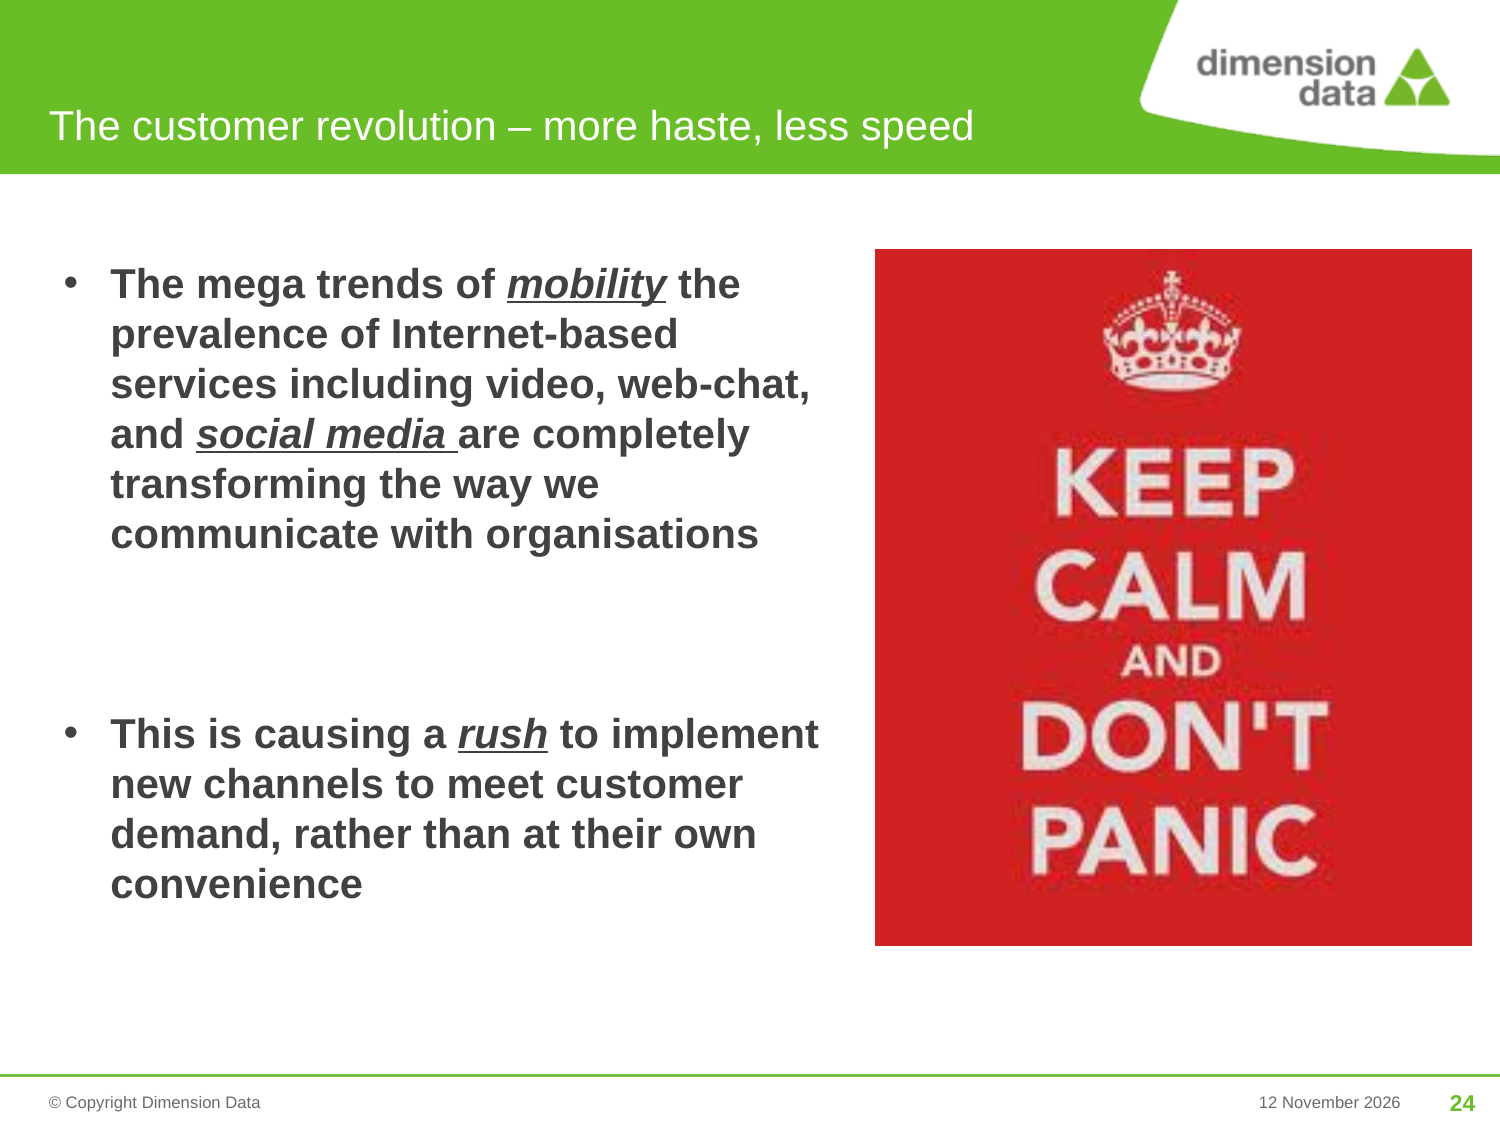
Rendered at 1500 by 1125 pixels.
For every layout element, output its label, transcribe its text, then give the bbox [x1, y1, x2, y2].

picture [874, 249, 1472, 947]
text_box The mega trends of mobility the prevalence of Internet-based services including video, web-chat, and social media are completely transforming the way we communicate with organisations This is causing a rush to implement new channels to meet customer demand, rather than at their own convenience [48, 199, 863, 965]
picture [1131, 0, 1500, 177]
title The customer revolution – more haste, less speed [48, 12, 1101, 150]
